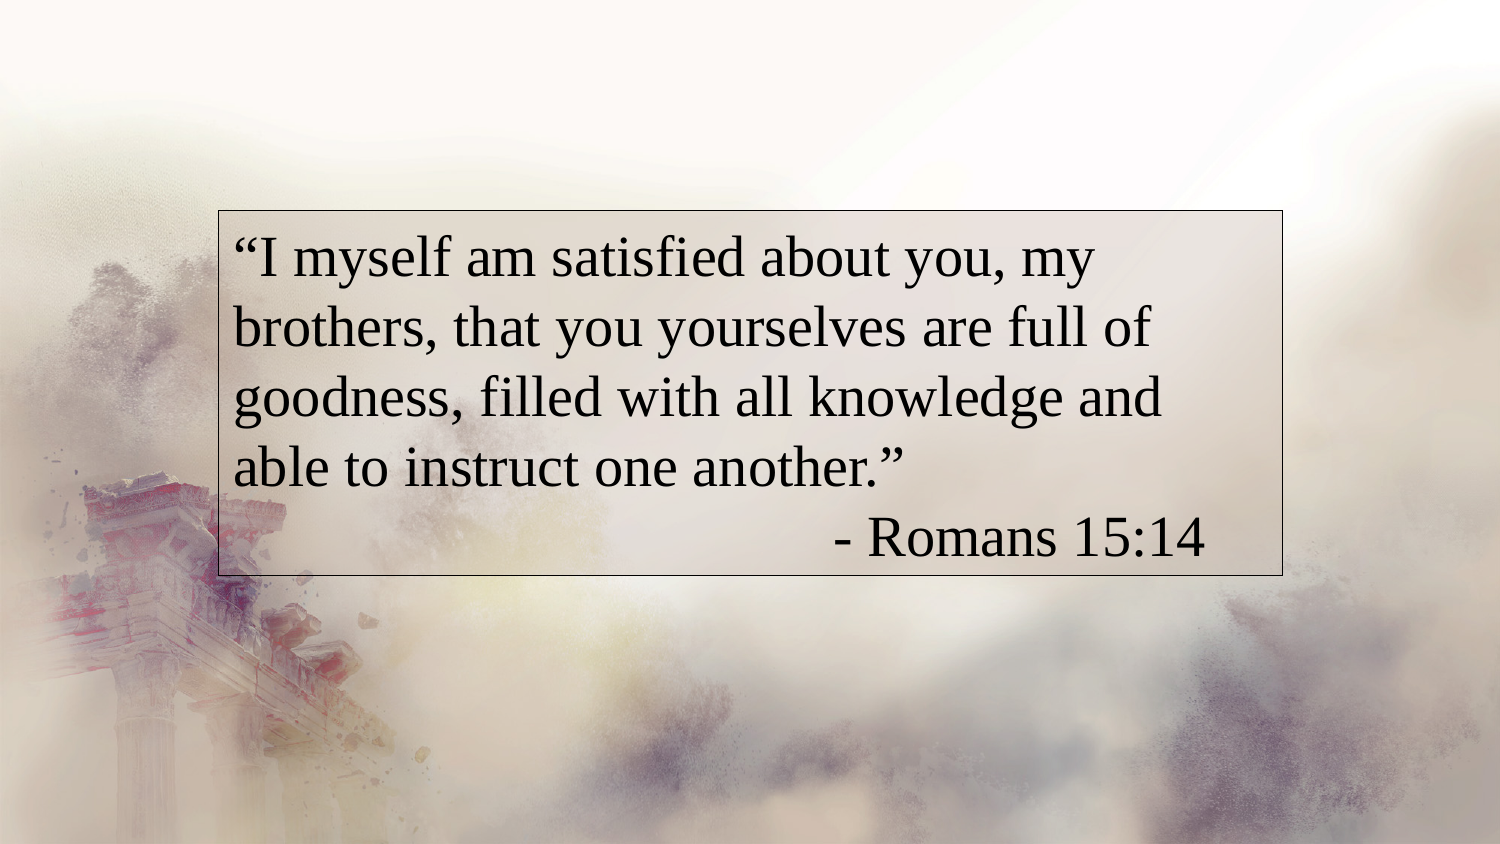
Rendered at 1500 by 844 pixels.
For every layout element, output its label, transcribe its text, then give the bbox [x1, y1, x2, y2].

picture [0, 0, 1500, 844]
text_box “I myself am satisfied about you, my brothers, that you yourselves are full of goodness, filled with all knowledge and able to instruct one another.” - Romans 15:14 [218, 210, 1283, 576]
